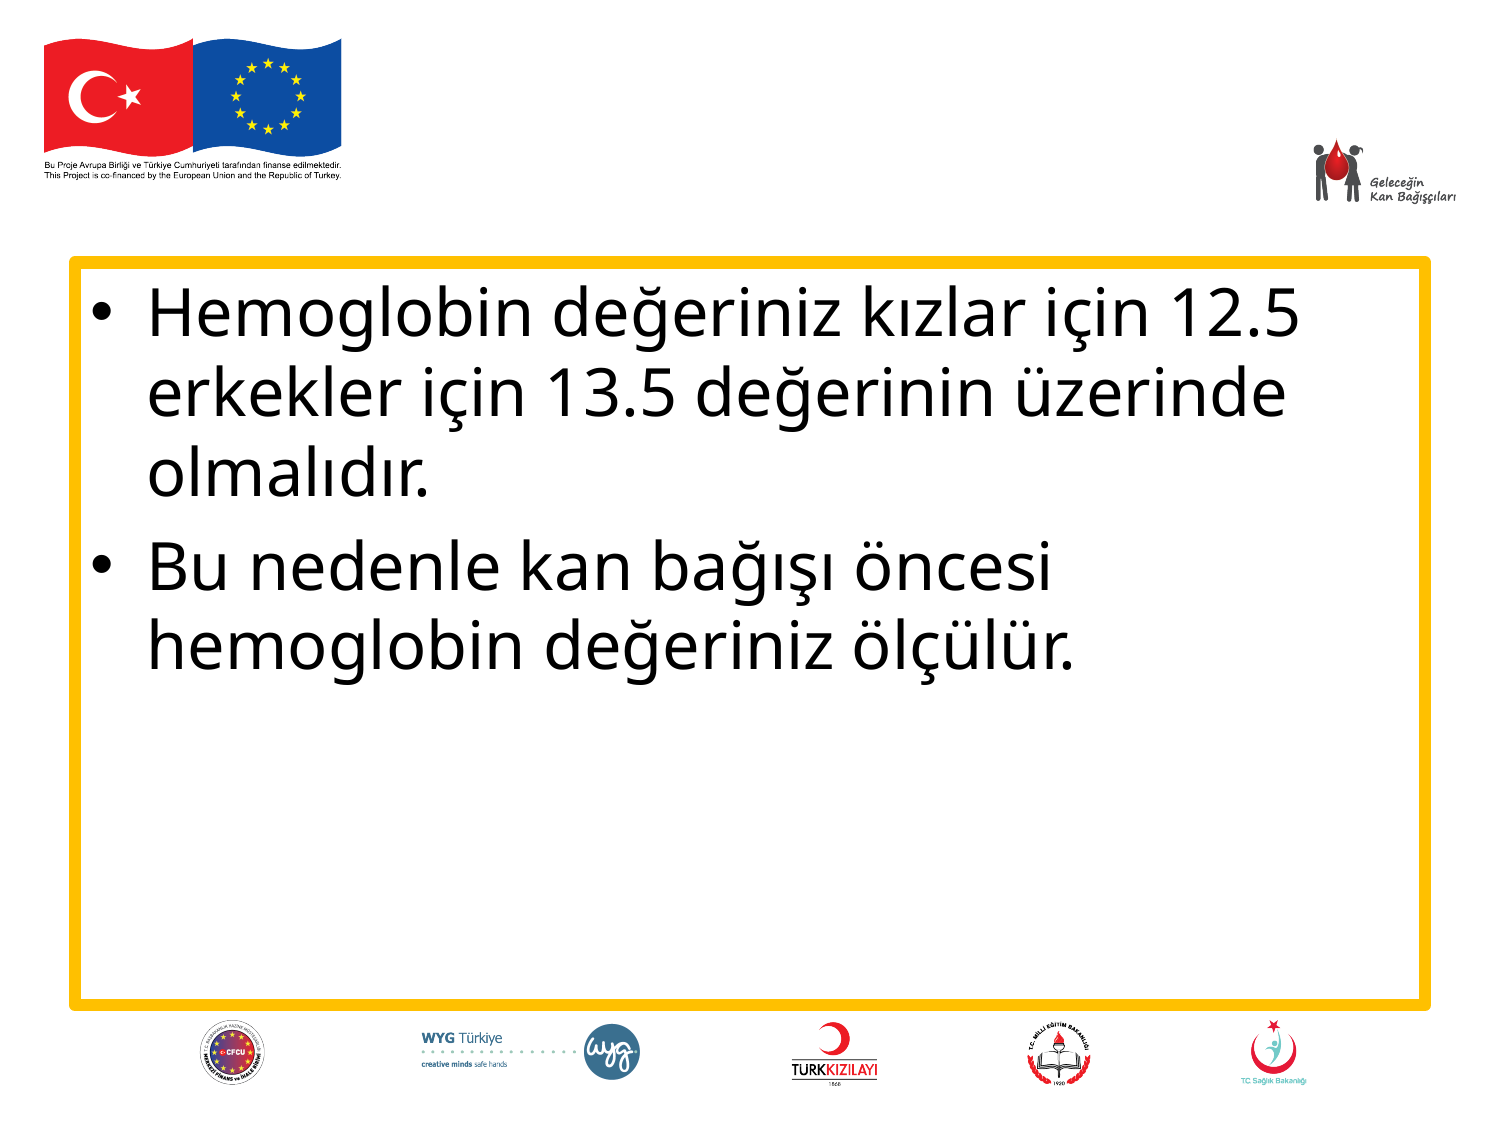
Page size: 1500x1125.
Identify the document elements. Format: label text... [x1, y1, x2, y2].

list Hemoglobin değeriniz kızlar için 12.5 erkekler için 13.5 değerinin üzerinde olmalıdır. Bu nedenle kan bağışı öncesi hemoglobin değeriniz ölçülür. [75, 262, 1425, 1005]
picture [44, 38, 1456, 1086]
